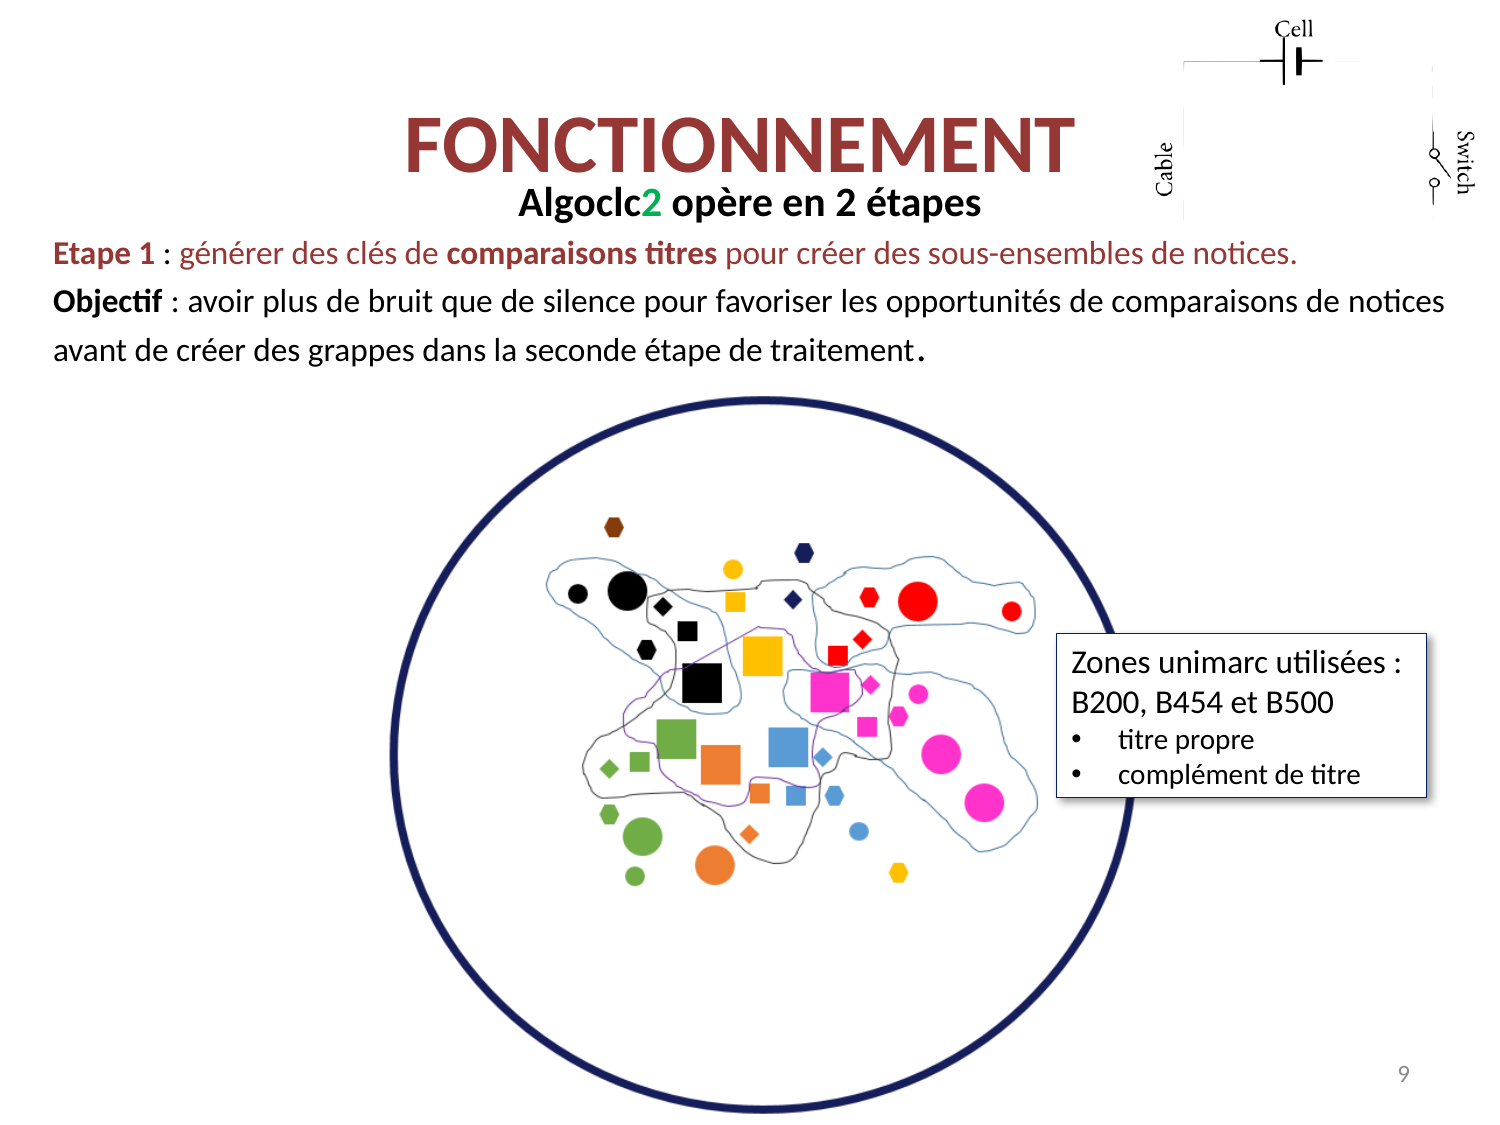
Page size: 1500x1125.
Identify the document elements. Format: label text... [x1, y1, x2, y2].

text_box Algoclc2 opère en 2 étapes Etape 1 : générer des clés de comparaisons titres pour créer des sous-ensembles de notices. Objectif : avoir plus de bruit que de silence pour favoriser les opportunités de comparaisons de notices avant de créer des grappes dans la seconde étape de traitement. [38, 167, 1462, 436]
picture [356, 395, 1144, 1122]
picture [1101, 0, 1499, 221]
slide_number 9 [1148, 1042, 1425, 1103]
title Fonctionnement [75, 45, 1096, 167]
text_box Zones unimarc utilisées : B200, B454 et B500 titre propre complément de titre [1148, 633, 1427, 798]
